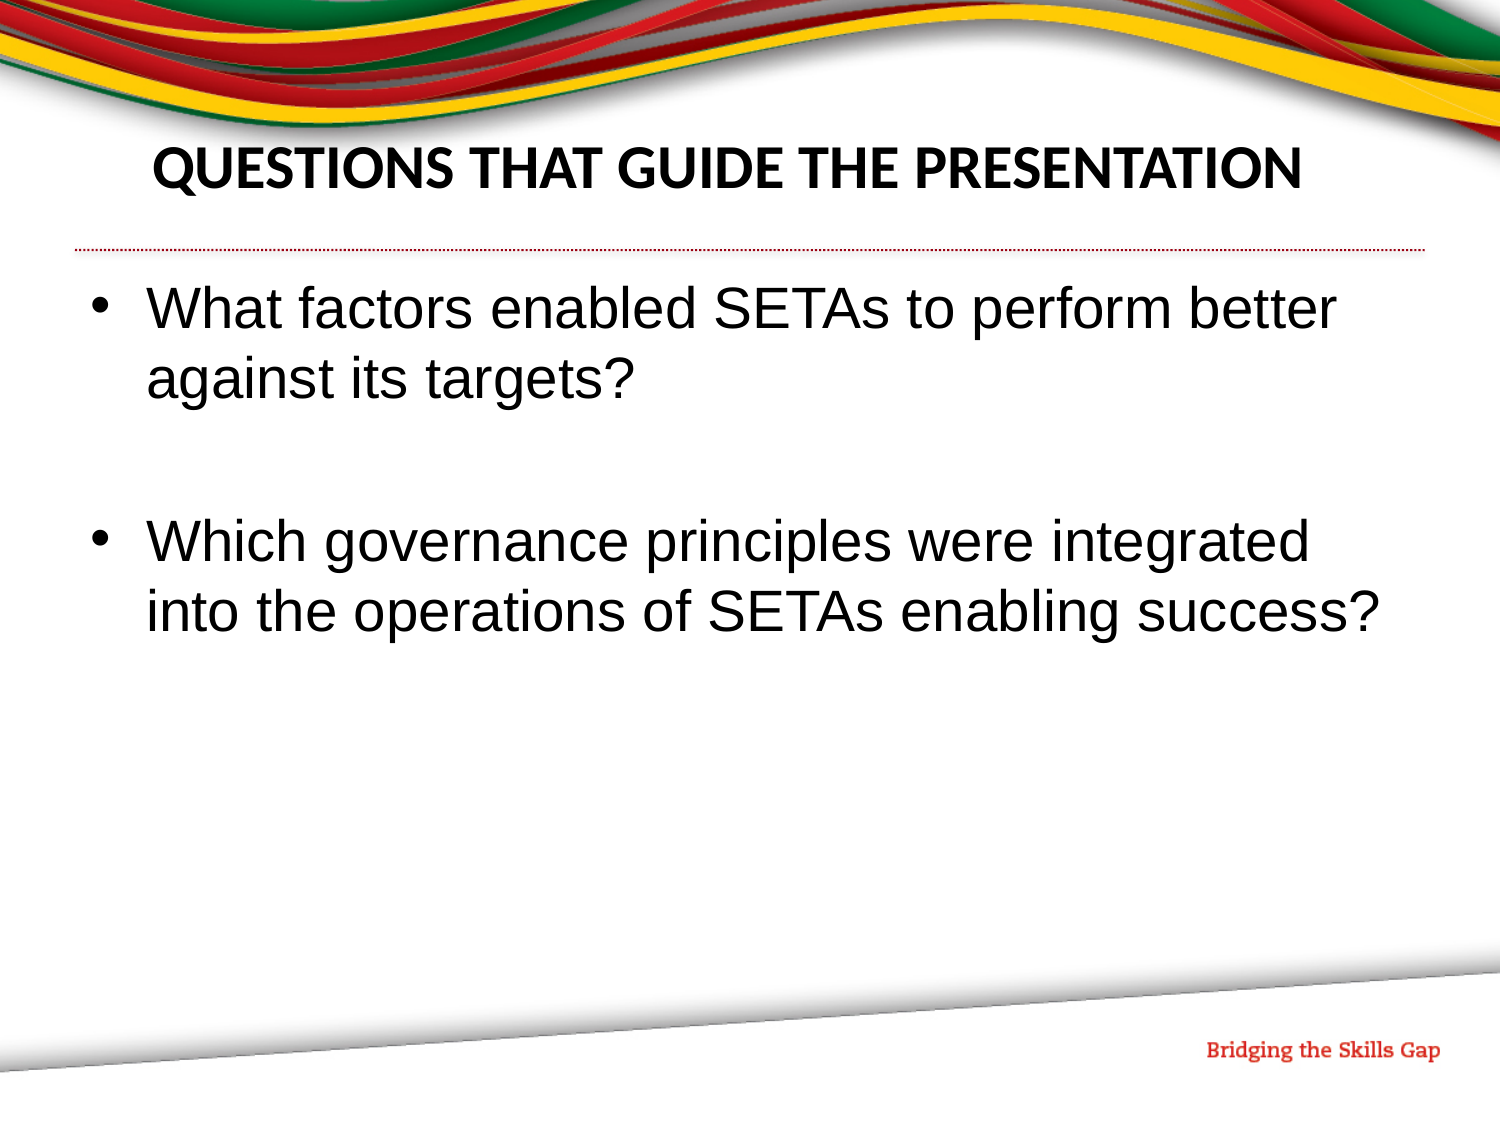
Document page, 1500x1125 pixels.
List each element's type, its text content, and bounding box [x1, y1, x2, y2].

title QUESTIONS THAT GUIDE THE PRESENTATION [75, 87, 1425, 209]
list What factors enabled SETAs to perform better against its targets? Which governance principles were integrated into the operations of SETAs enabling success? [75, 262, 1425, 1005]
picture [0, 0, 1500, 1125]
